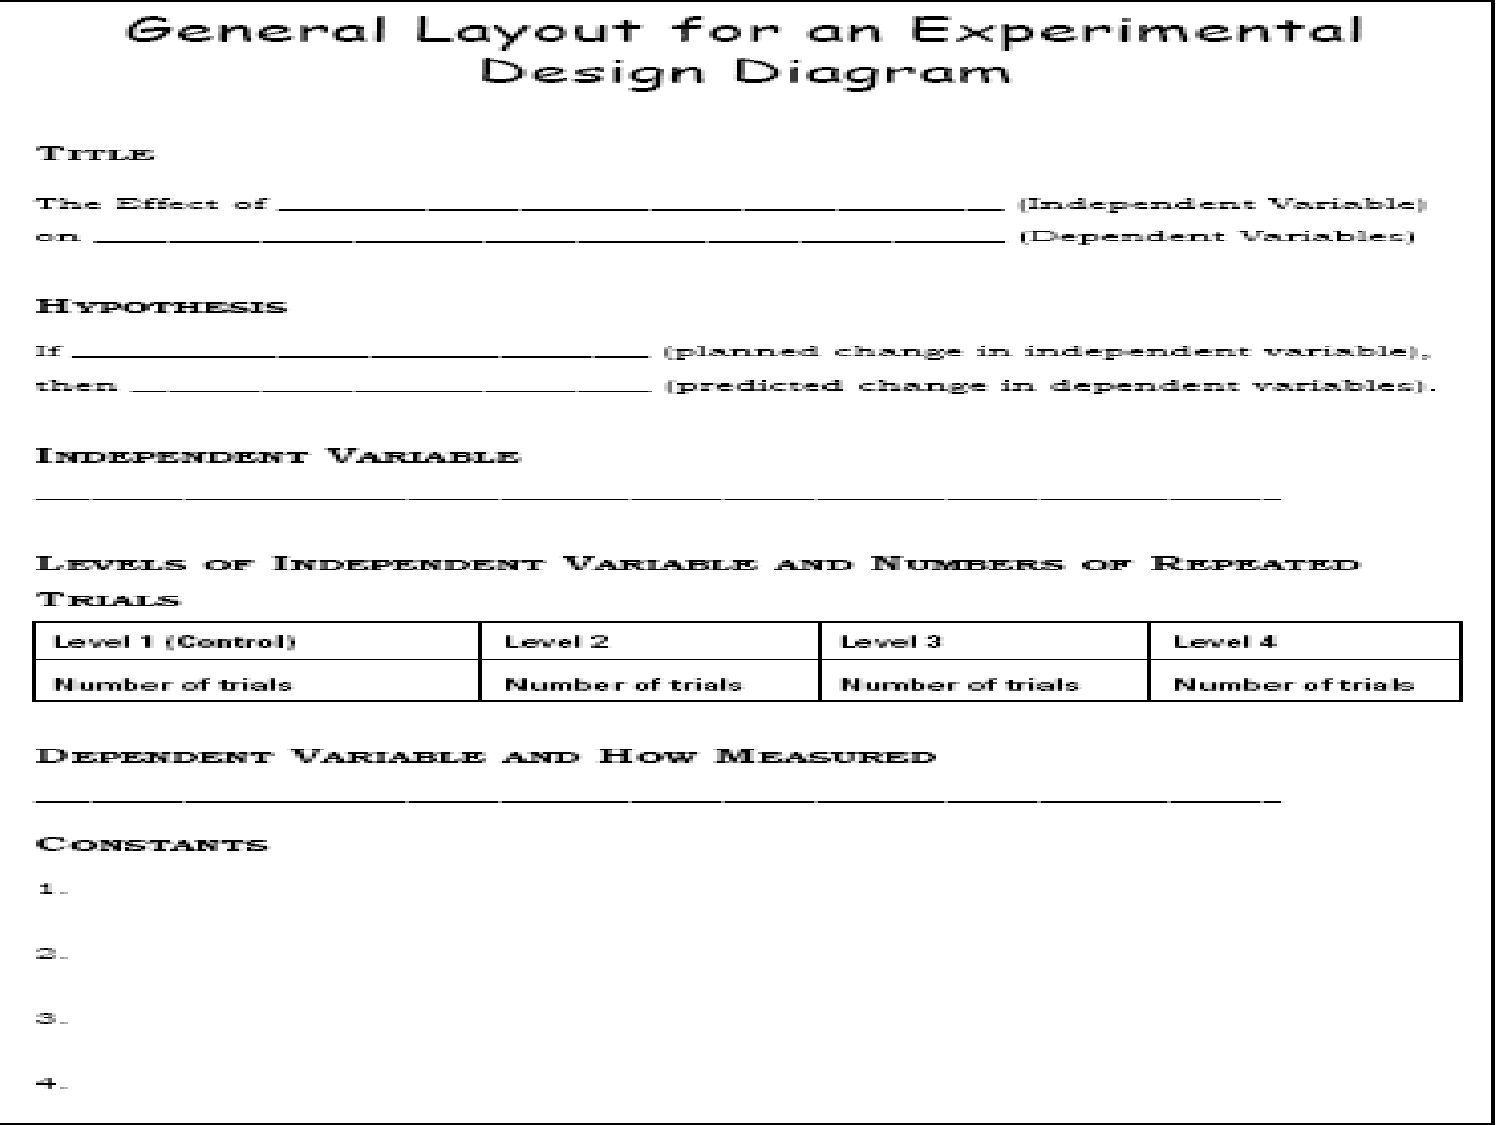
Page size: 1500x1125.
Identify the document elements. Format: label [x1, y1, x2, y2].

list [0, 0, 1500, 1125]
